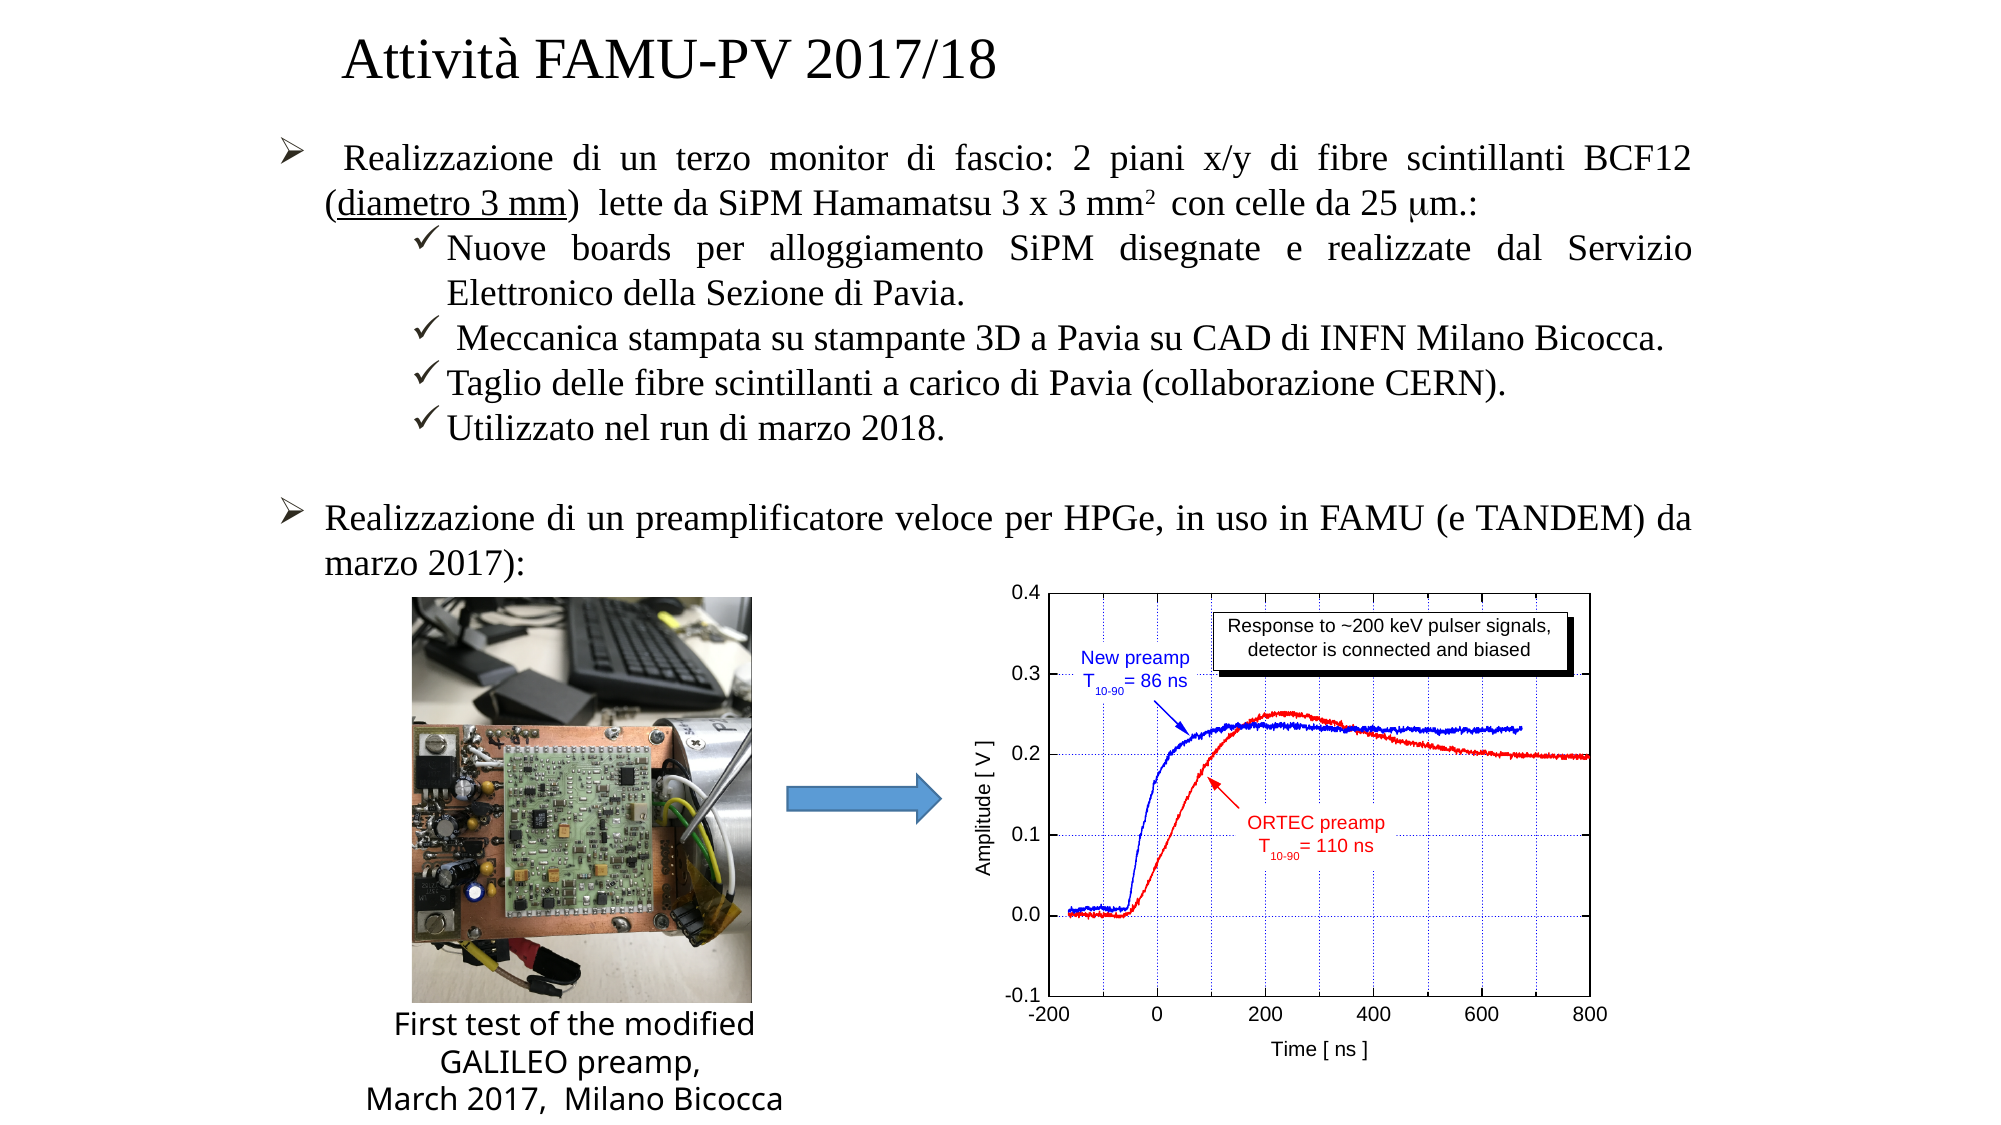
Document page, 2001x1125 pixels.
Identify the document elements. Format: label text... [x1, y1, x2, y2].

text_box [930, 515, 1674, 1106]
title Attività FAMU-PV 2017/18 [326, 19, 1591, 100]
picture [411, 597, 752, 1003]
text_box First test of the modified GALILEO preamp, March 2017, Milano Bicocca [350, 991, 800, 1125]
text_box [786, 772, 930, 825]
text_box Realizzazione di un terzo monitor di fascio: 2 piani x/y di fibre scintillanti BCF12 (diametro 3 mm) lette da SiPM Hamamatsu 3 x 3 mm2 con celle da 25 m.: Nuove boards per alloggiamento SiPM disegnate e realizzate dal Servizio Elettronico della Sezione di Pavia. Meccanica stampata su stampante 3D a Pavia su CAD di INFN Milano Bicocca. Taglio delle fibre scintillanti a carico di Pavia (collaborazione CERN). Utilizzato nel run di marzo 2018. Realizzazione di un preamplificatore veloce per HPGe, in uso in FAMU (e TANDEM) da marzo 2017): [263, 125, 1709, 591]
